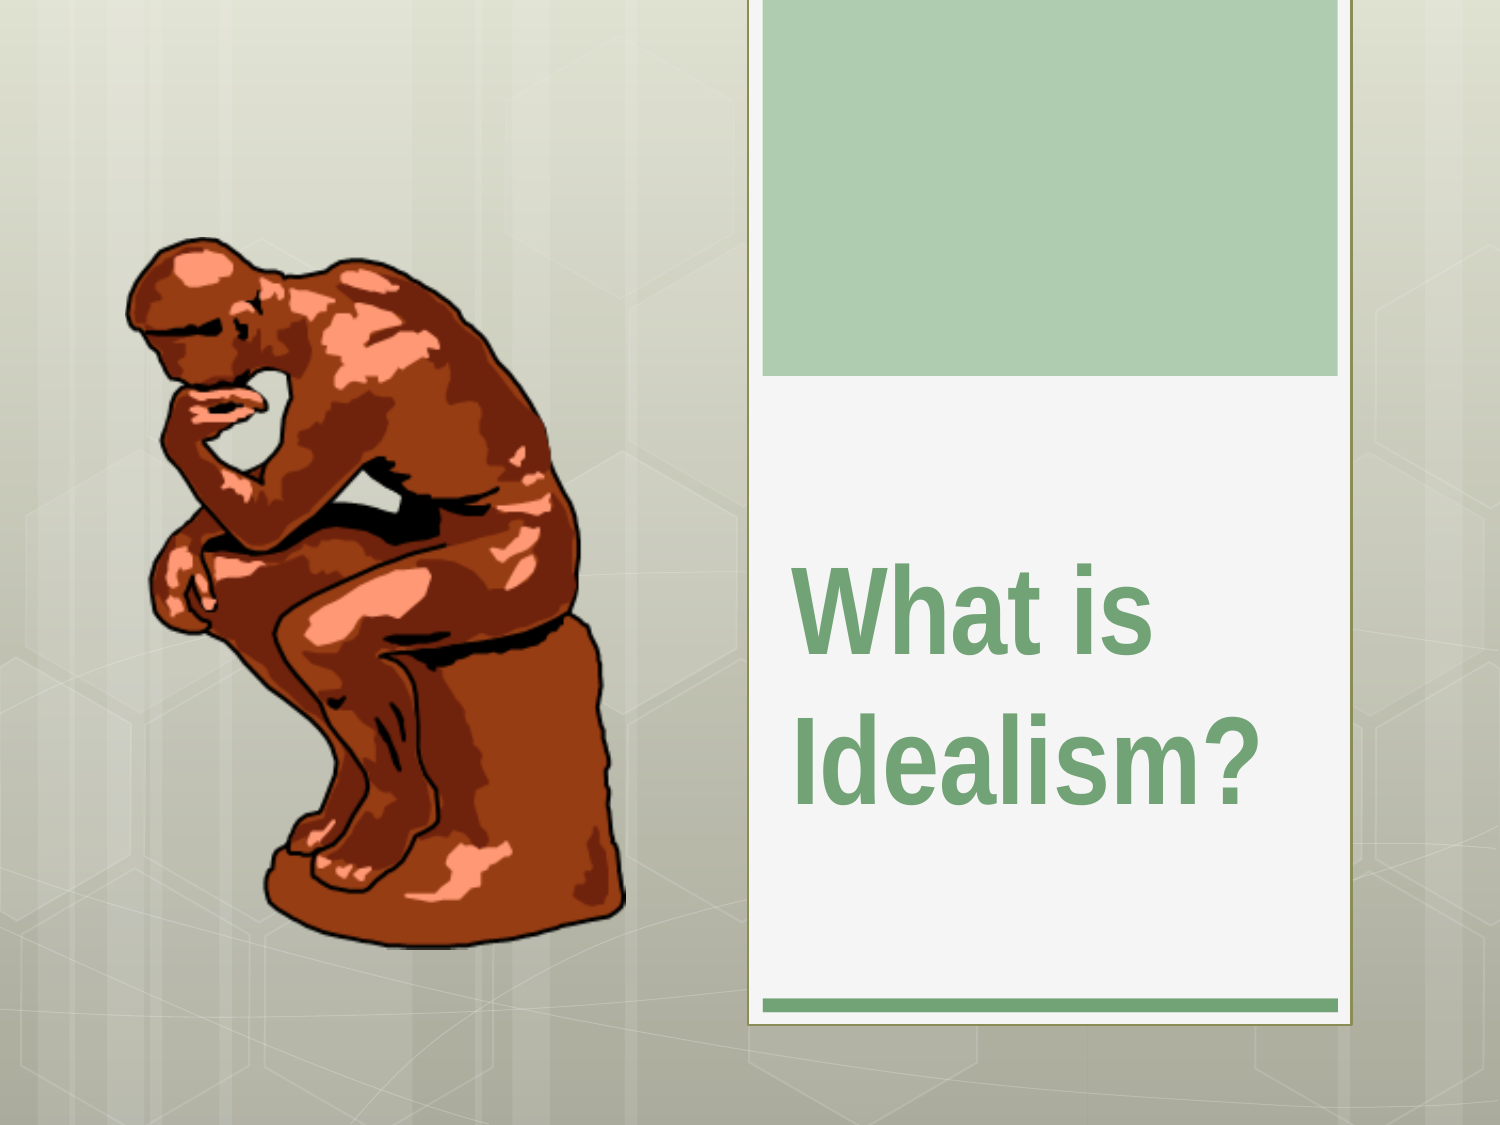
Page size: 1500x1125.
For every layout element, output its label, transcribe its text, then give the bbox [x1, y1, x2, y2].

title What is Idealism? [776, 444, 1320, 838]
picture [124, 237, 627, 951]
